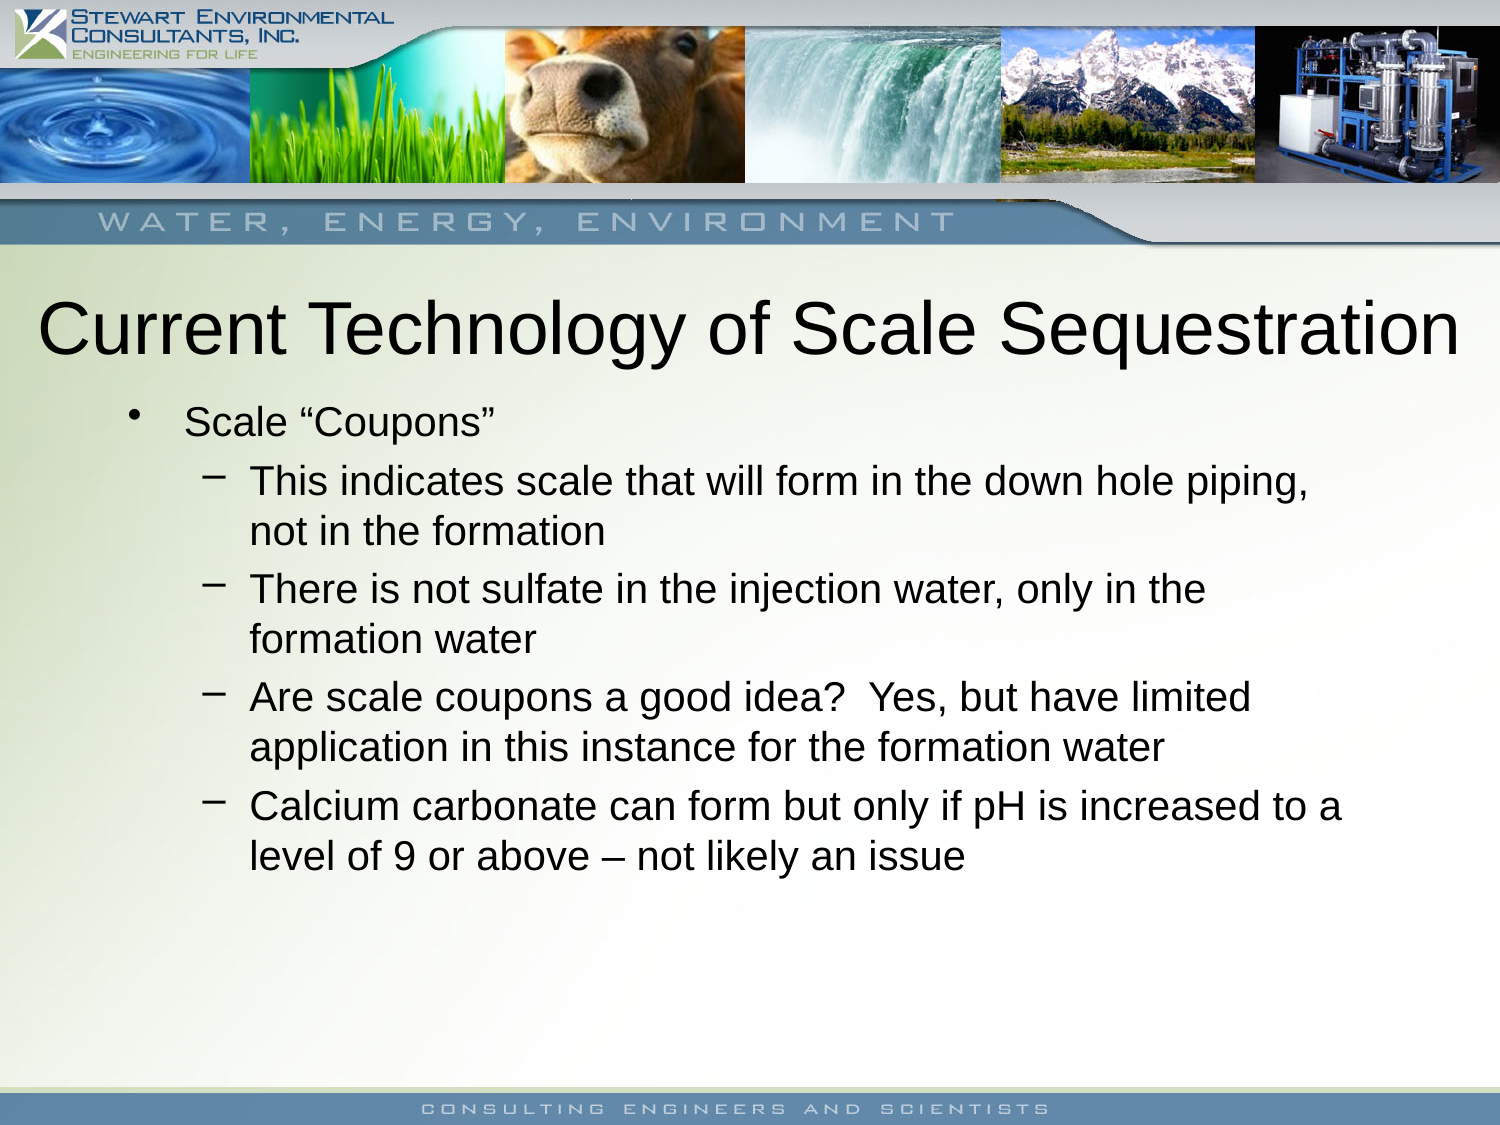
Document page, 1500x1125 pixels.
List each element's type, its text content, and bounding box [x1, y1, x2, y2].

picture [0, 376, 1500, 1125]
list Scale “Coupons” This indicates scale that will form in the down hole piping, not in the formation There is not sulfate in the injection water, only in the formation water Are scale coupons a good idea? Yes, but have limited application in this instance for the formation water Calcium carbonate can form but only if pH is increased to a level of 9 or above – not likely an issue [112, 387, 1388, 863]
picture [0, 0, 1500, 274]
title Current Technology of Scale Sequestration [0, 274, 1500, 376]
